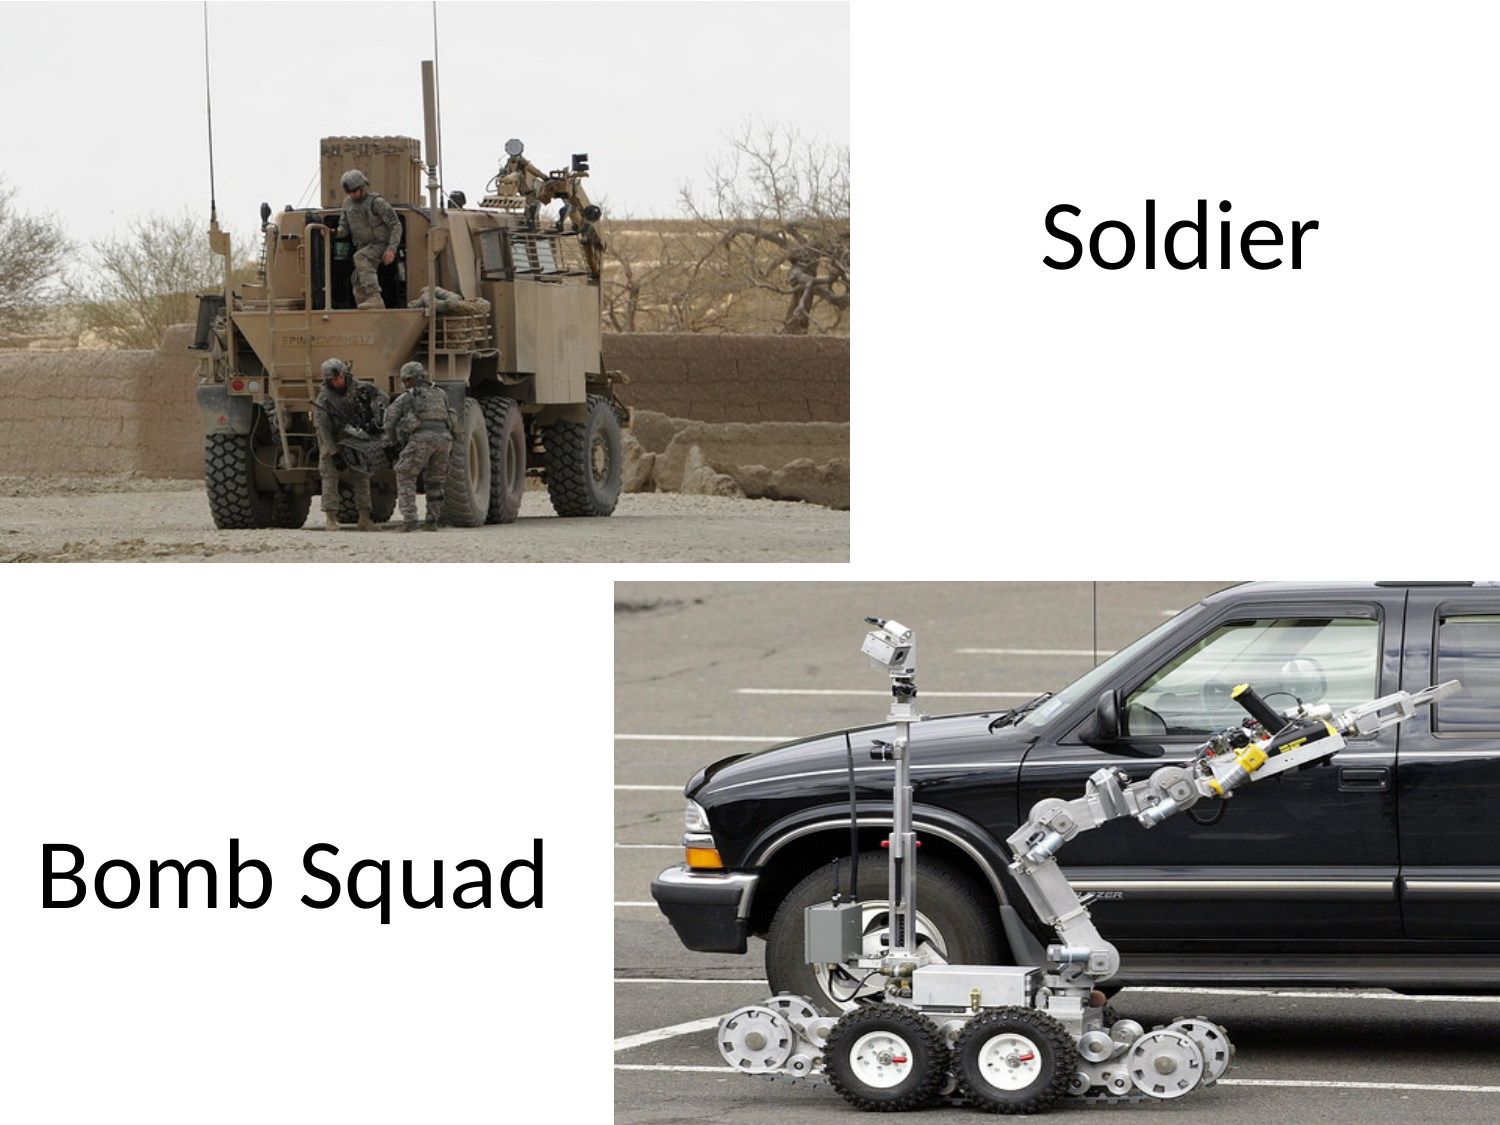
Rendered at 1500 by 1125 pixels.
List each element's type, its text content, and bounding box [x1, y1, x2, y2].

text_box Soldier [887, 162, 1475, 325]
picture [0, 0, 851, 563]
text_box Bomb Squad [0, 787, 588, 950]
picture [614, 581, 1500, 1125]
